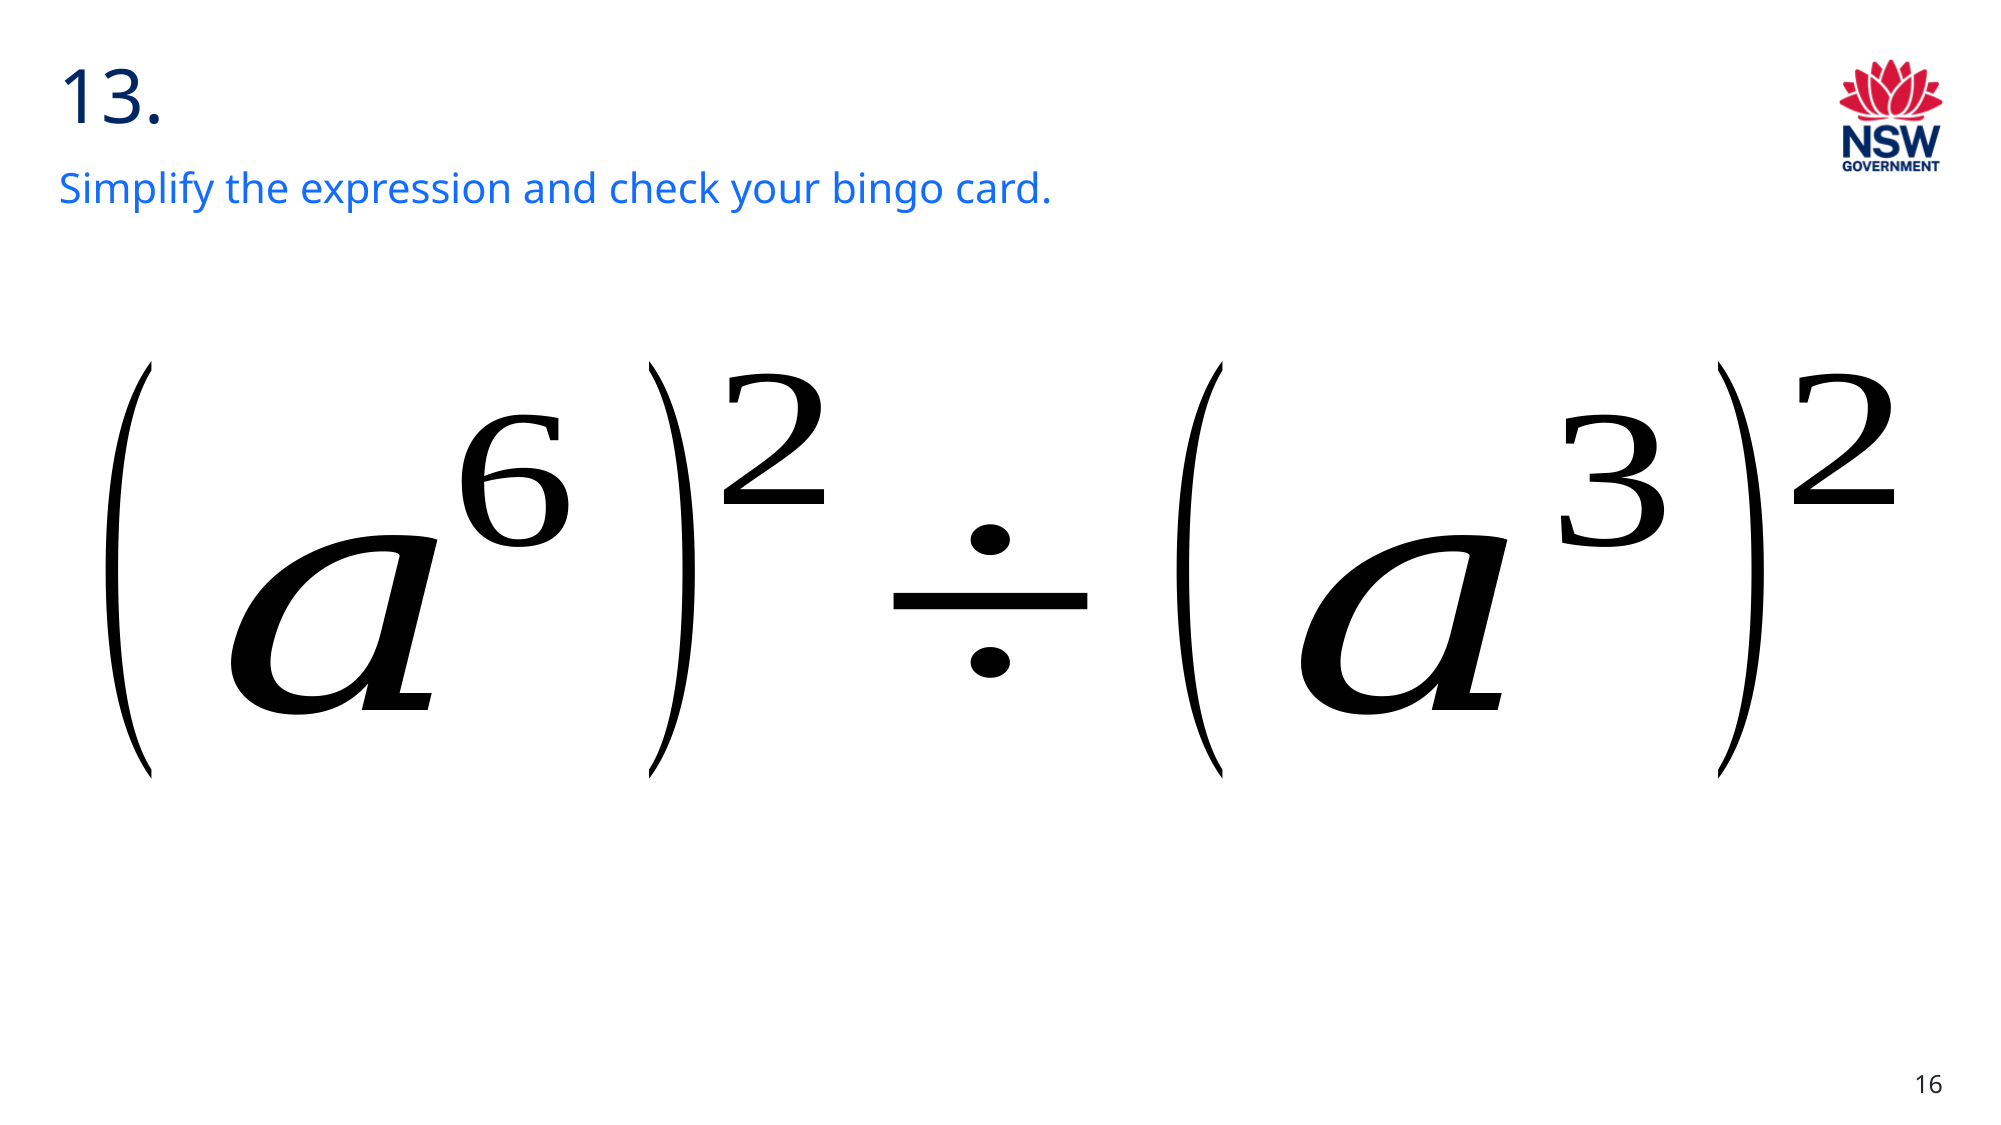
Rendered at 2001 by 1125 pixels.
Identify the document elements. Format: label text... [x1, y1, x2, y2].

list Simplify the expression and check your bingo card. [59, 161, 1713, 212]
picture [1839, 59, 1943, 172]
title 13. [59, 59, 1713, 149]
slide_number 16 [1824, 1068, 1943, 1099]
